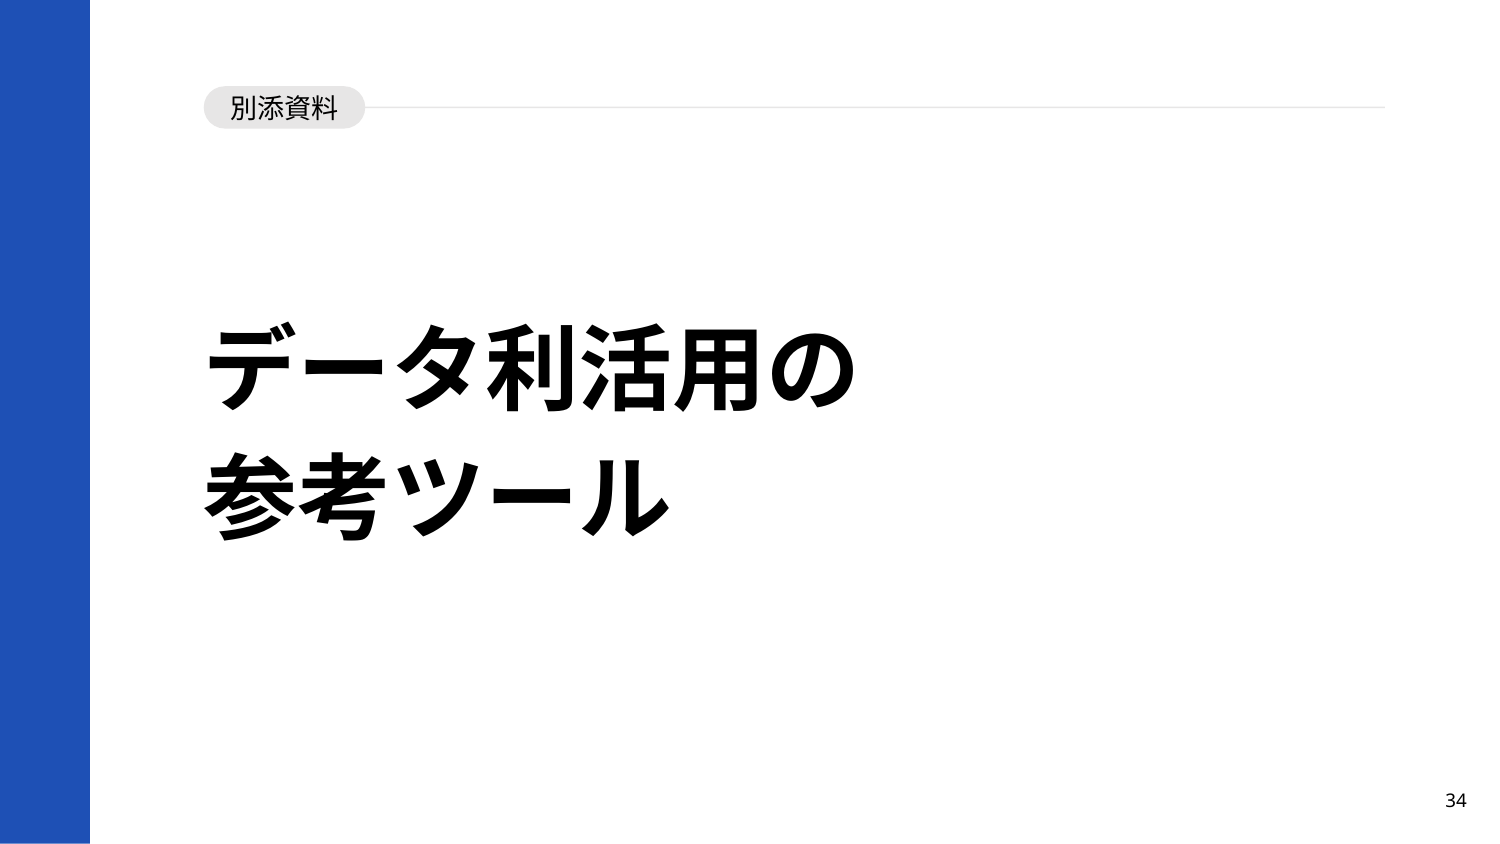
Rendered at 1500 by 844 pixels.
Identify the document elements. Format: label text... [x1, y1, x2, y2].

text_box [203, 85, 1385, 129]
title データ利活用の 参考ツール [203, 137, 1385, 758]
slide_number 34 [1423, 769, 1489, 834]
